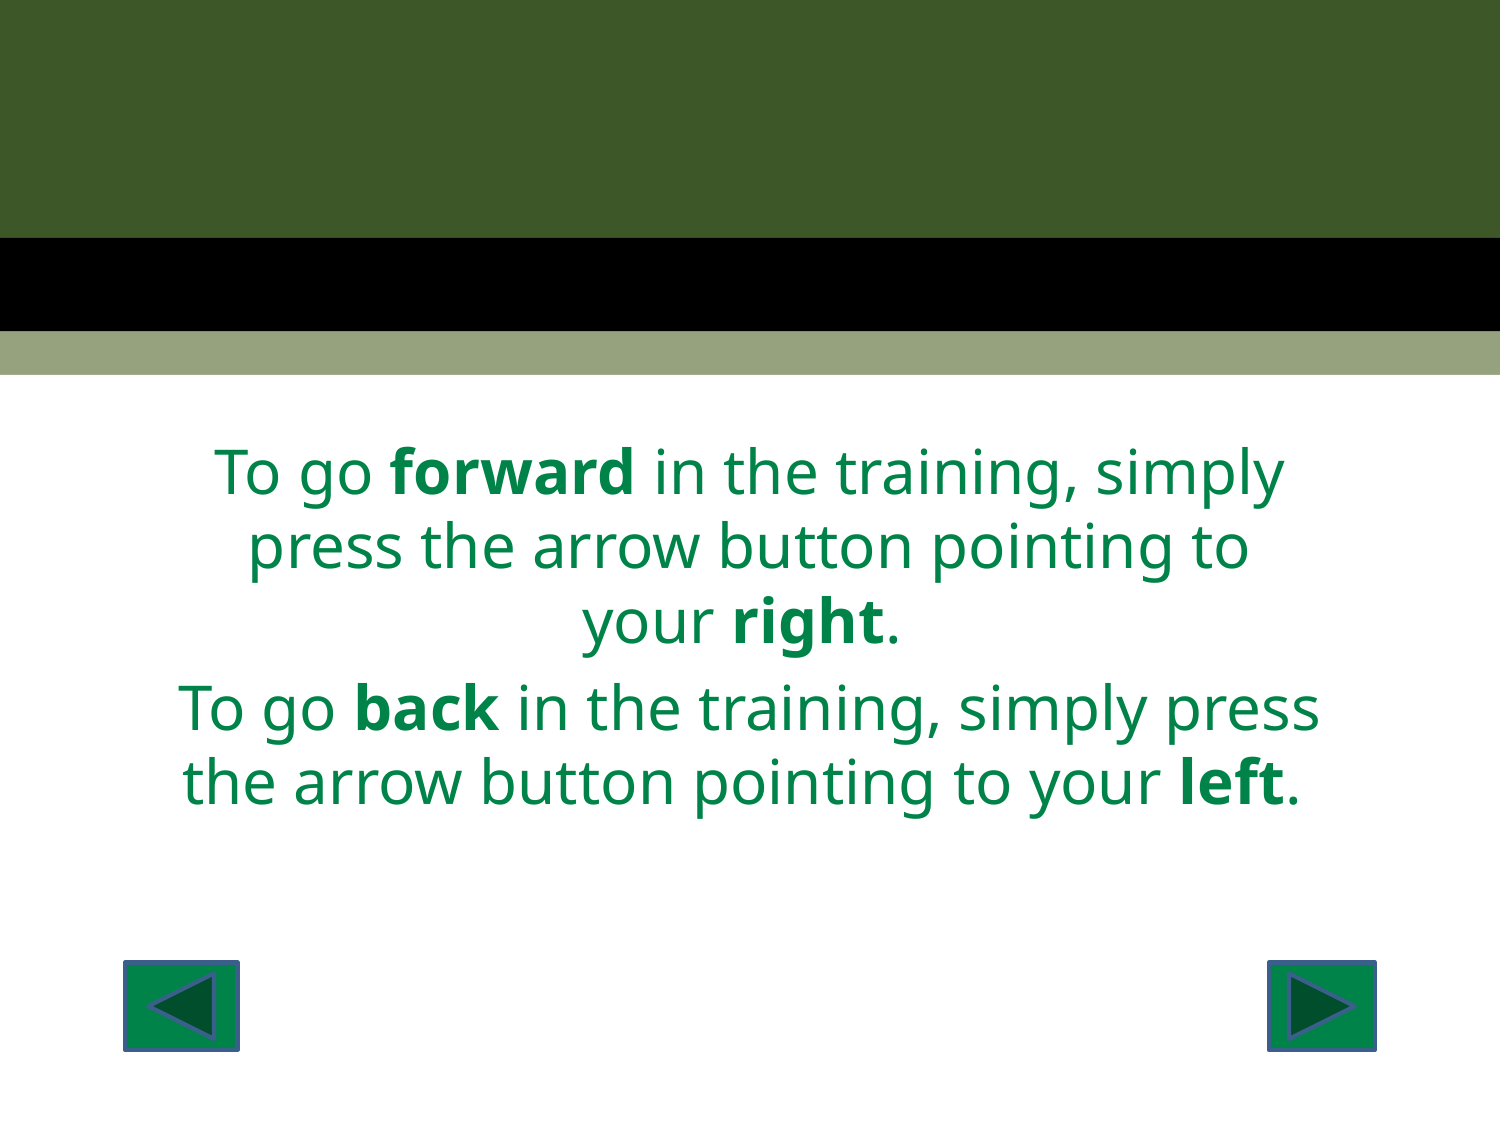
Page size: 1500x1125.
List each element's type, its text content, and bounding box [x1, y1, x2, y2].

subtitle To go forward in the training, simply press the arrow button pointing to your right. To go back in the training, simply press the arrow button pointing to your left. [162, 425, 1338, 900]
text_box [1267, 960, 1377, 1052]
text_box [123, 960, 240, 1052]
